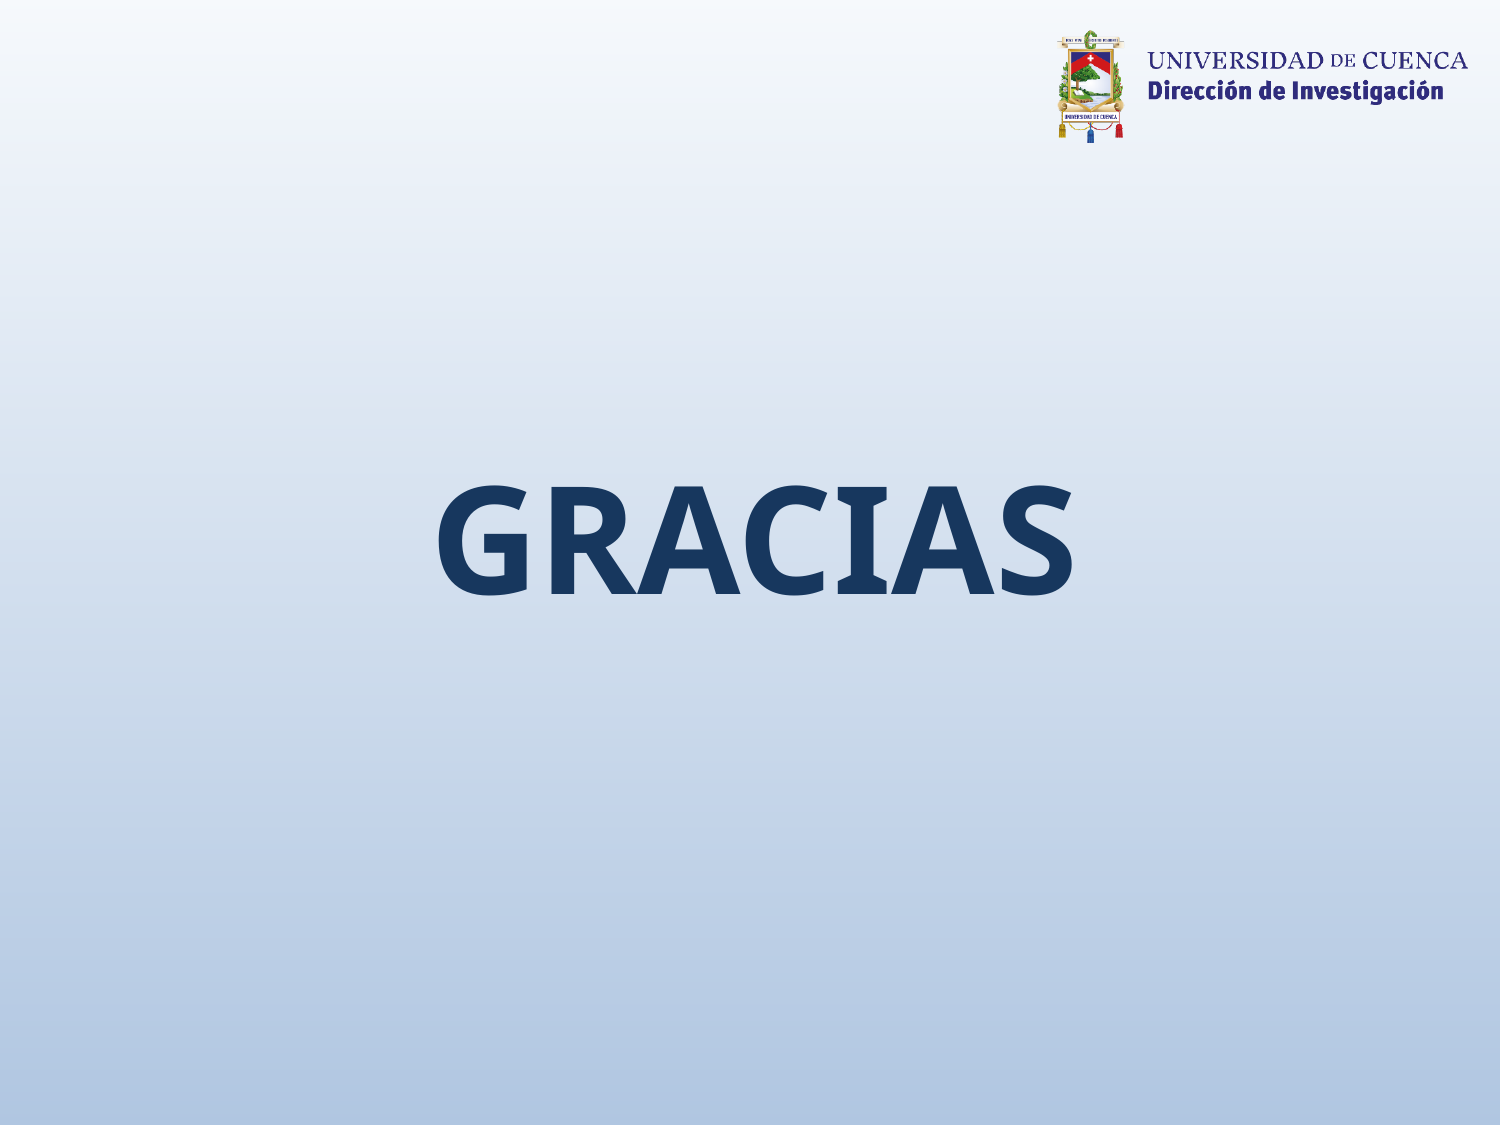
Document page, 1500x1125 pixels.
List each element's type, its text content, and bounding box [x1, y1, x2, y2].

picture [1057, 30, 1468, 143]
title GRACIAS [79, 440, 1430, 628]
